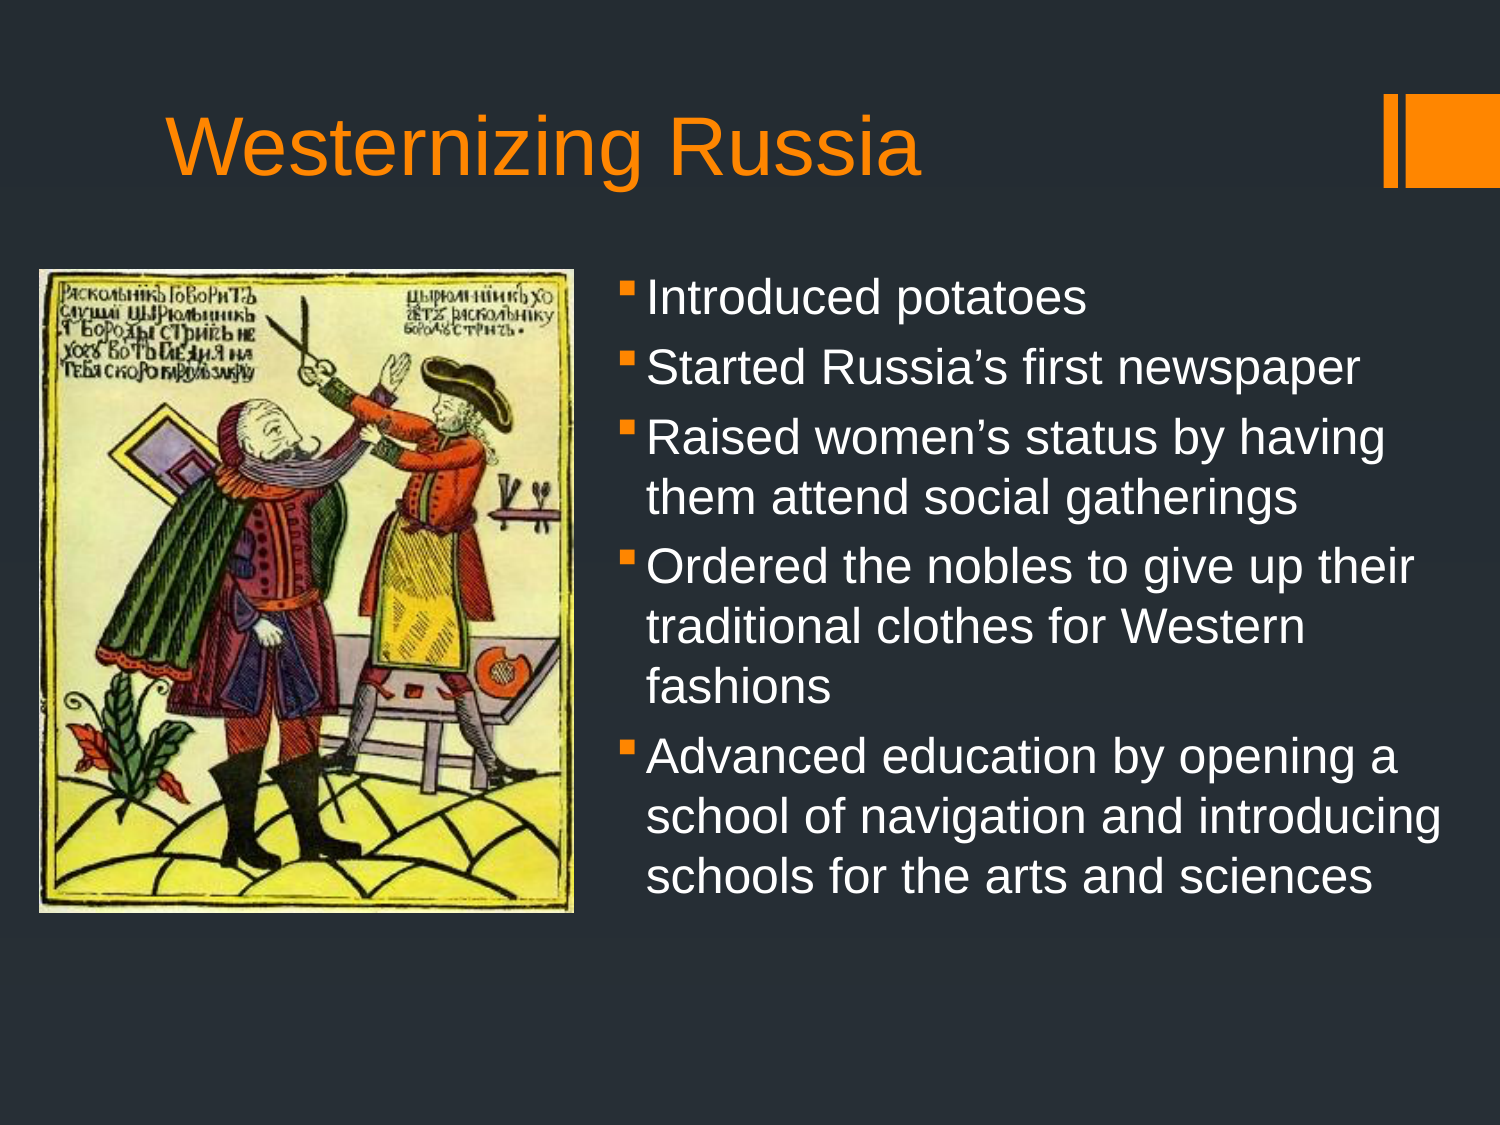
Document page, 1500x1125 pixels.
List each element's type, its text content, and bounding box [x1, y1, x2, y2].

list Introduced potatoes Started Russia’s first newspaper Raised women’s status by having them attend social gatherings Ordered the nobles to give up their traditional clothes for Western fashions Advanced education by opening a school of navigation and introducing schools for the arts and sciences [593, 256, 1477, 1100]
picture [38, 269, 574, 913]
title Westernizing Russia [150, 10, 1350, 200]
